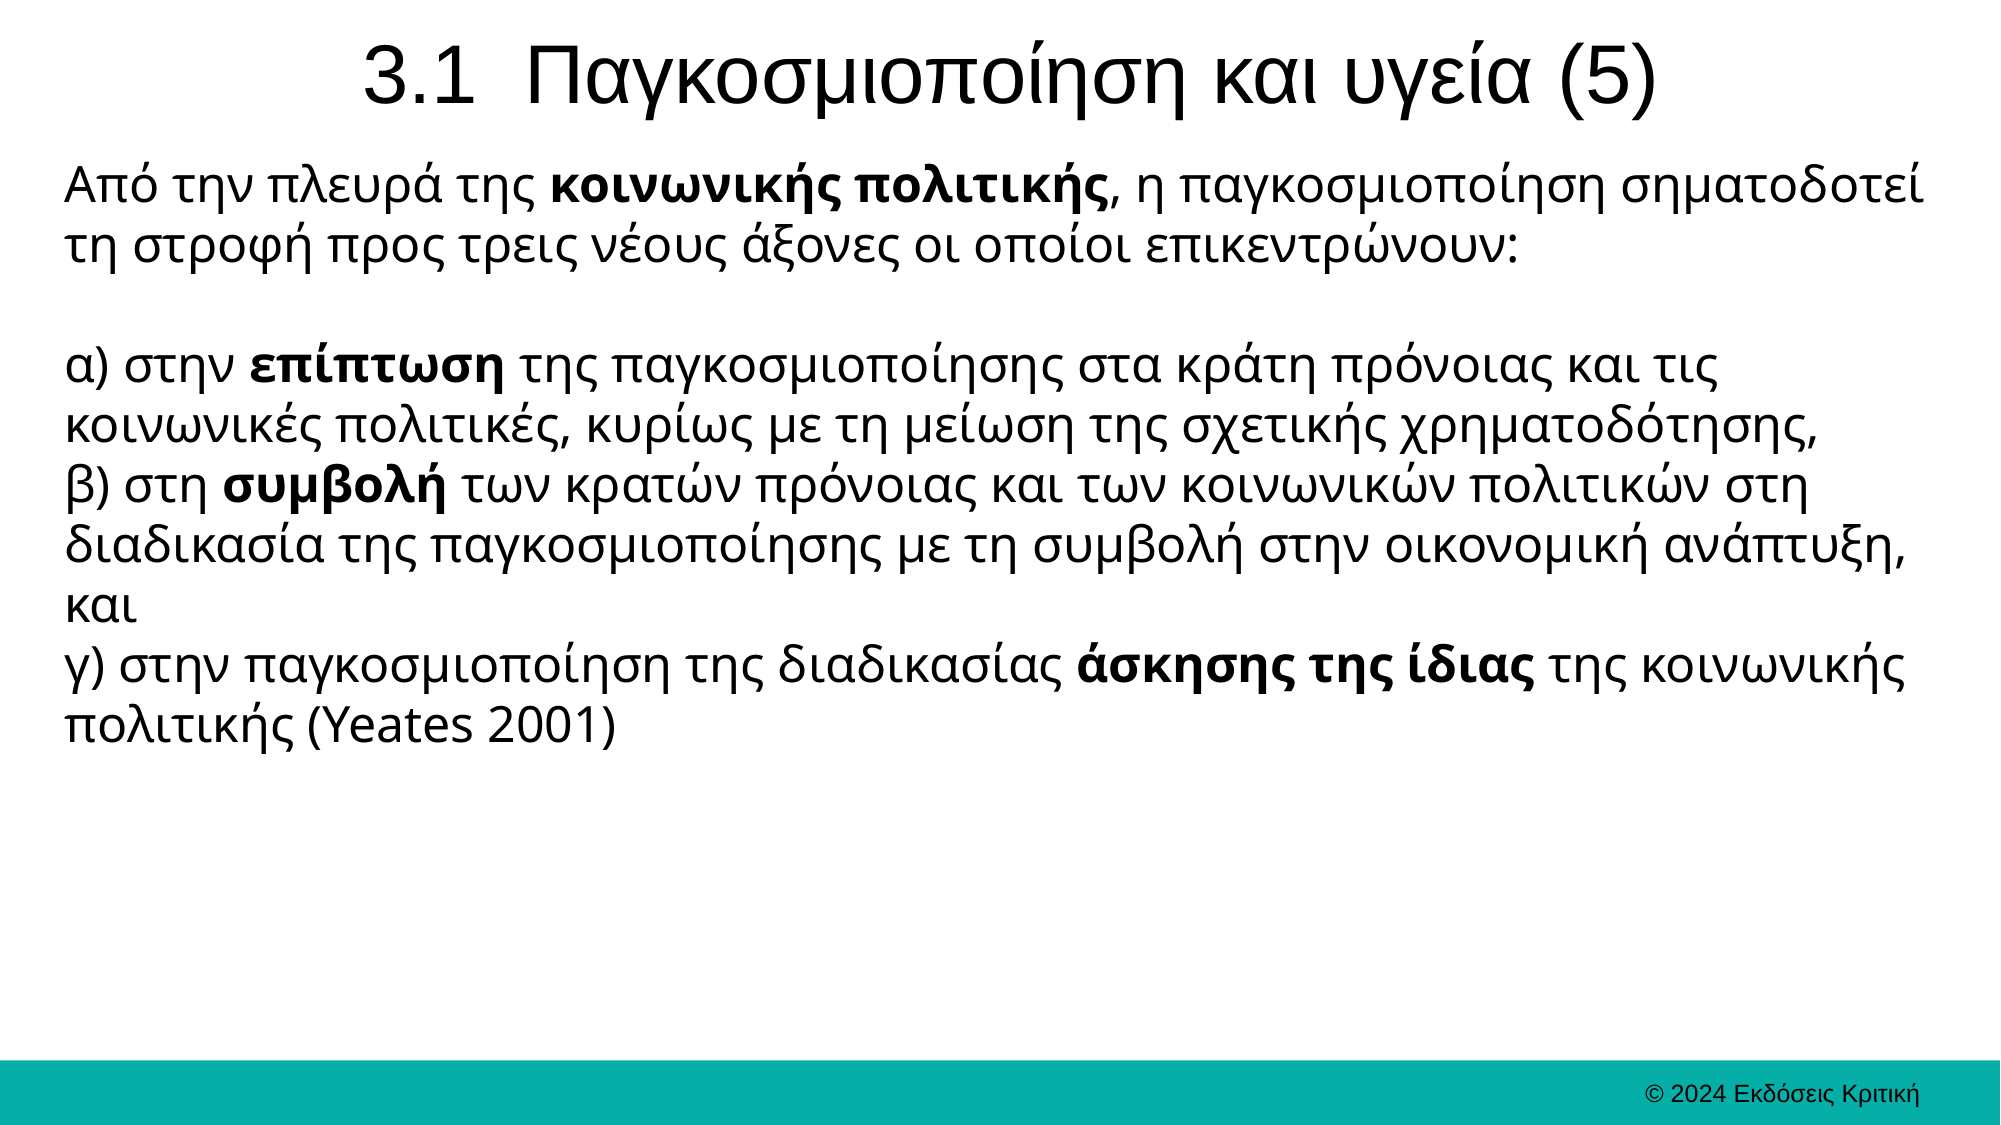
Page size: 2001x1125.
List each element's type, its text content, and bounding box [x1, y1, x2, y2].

text_box © 2024 Εκδόσεις Κριτική [1630, 1070, 2000, 1115]
text_box Από την πλευρά της κοινωνικής πολιτικής, η παγκοσμιοποίηση σηματοδοτεί τη στροφή προς τρεις νέους άξονες οι οποίοι επικεντρώνουν: α) στην επίπτωση της παγκοσμιοποίησης στα κράτη πρόνοιας και τις κοινωνικές πολιτικές, κυρίως με τη μείωση της σχετικής χρηματοδότησης, β) στη συμβολή των κρατών πρόνοιας και των κοινωνικών πολιτικών στη διαδικασία της παγκοσμιοποίησης με τη συμβολή στην οικονομική ανάπτυξη, και γ) στην παγκοσμιοποίηση της διαδικασίας άσκησης της ίδιας της κοινωνικής πολιτικής (Yeates 2001) [49, 144, 1951, 760]
text_box [0, 1059, 2000, 1125]
title 3.1 Παγκοσμιοποίηση και υγεία (5) [99, 9, 1923, 130]
